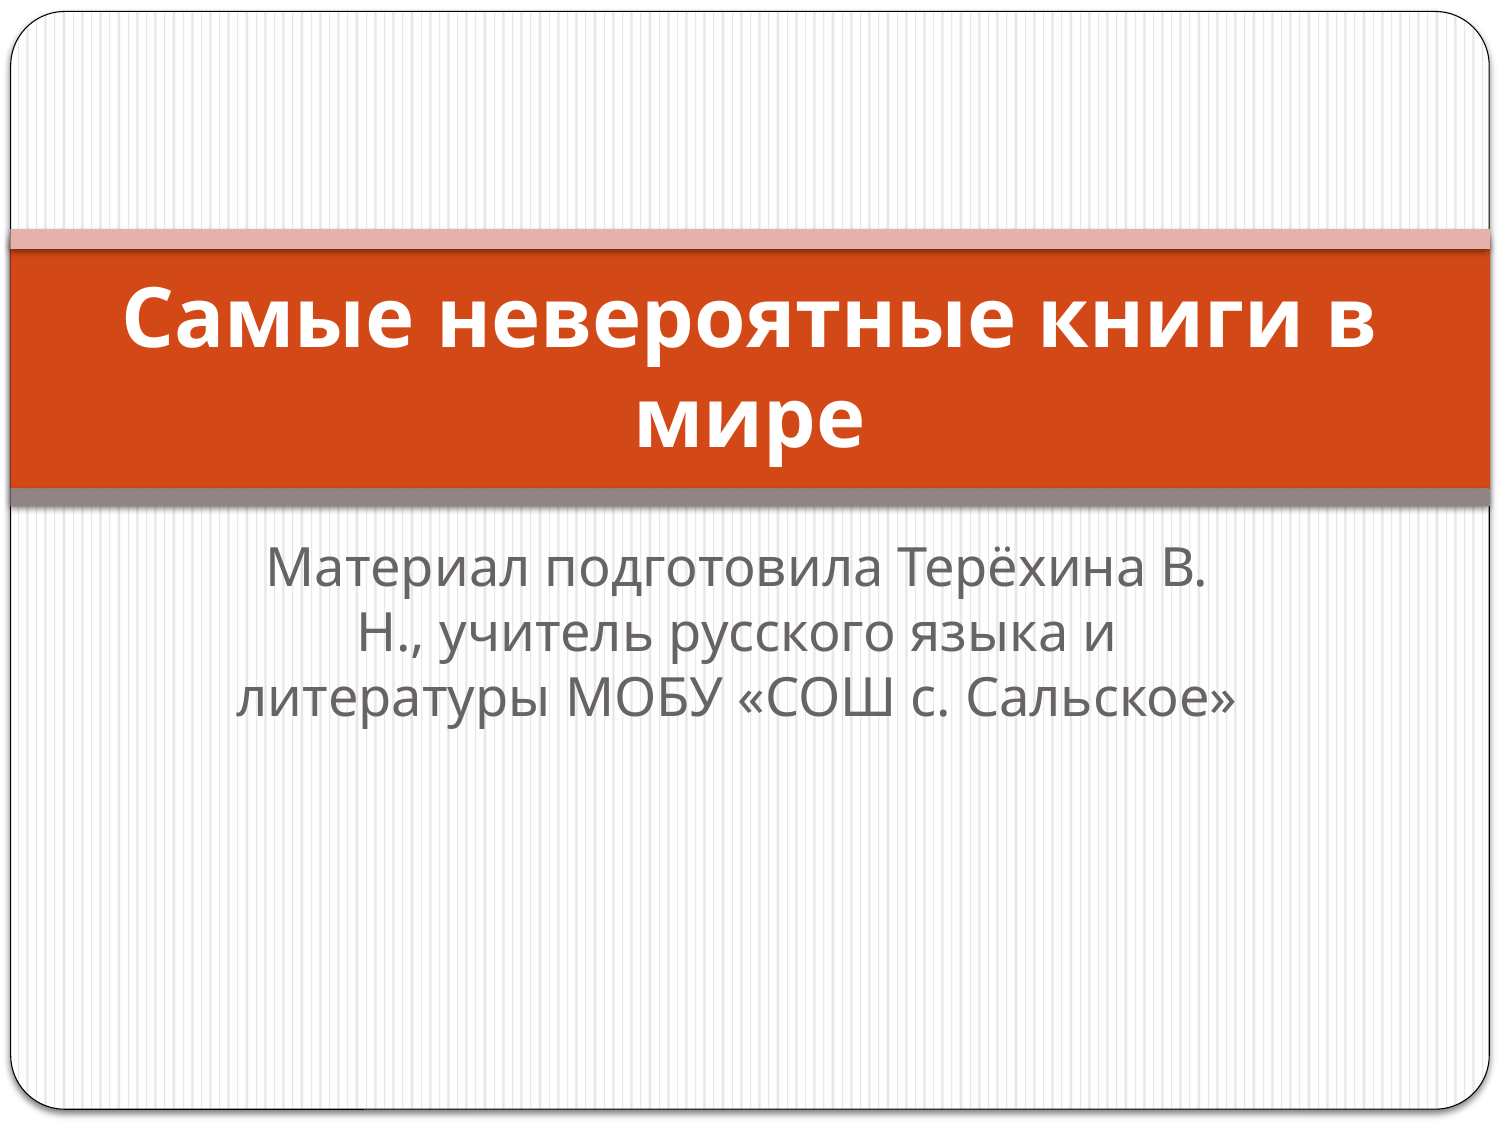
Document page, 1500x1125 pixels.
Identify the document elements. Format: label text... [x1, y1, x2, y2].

title Самые невероятные книги в мире [75, 247, 1425, 489]
subtitle Материал подготовила Терёхина В. Н., учитель русского языка и литературы МОБУ «СОШ с. Сальское» [212, 525, 1263, 788]
